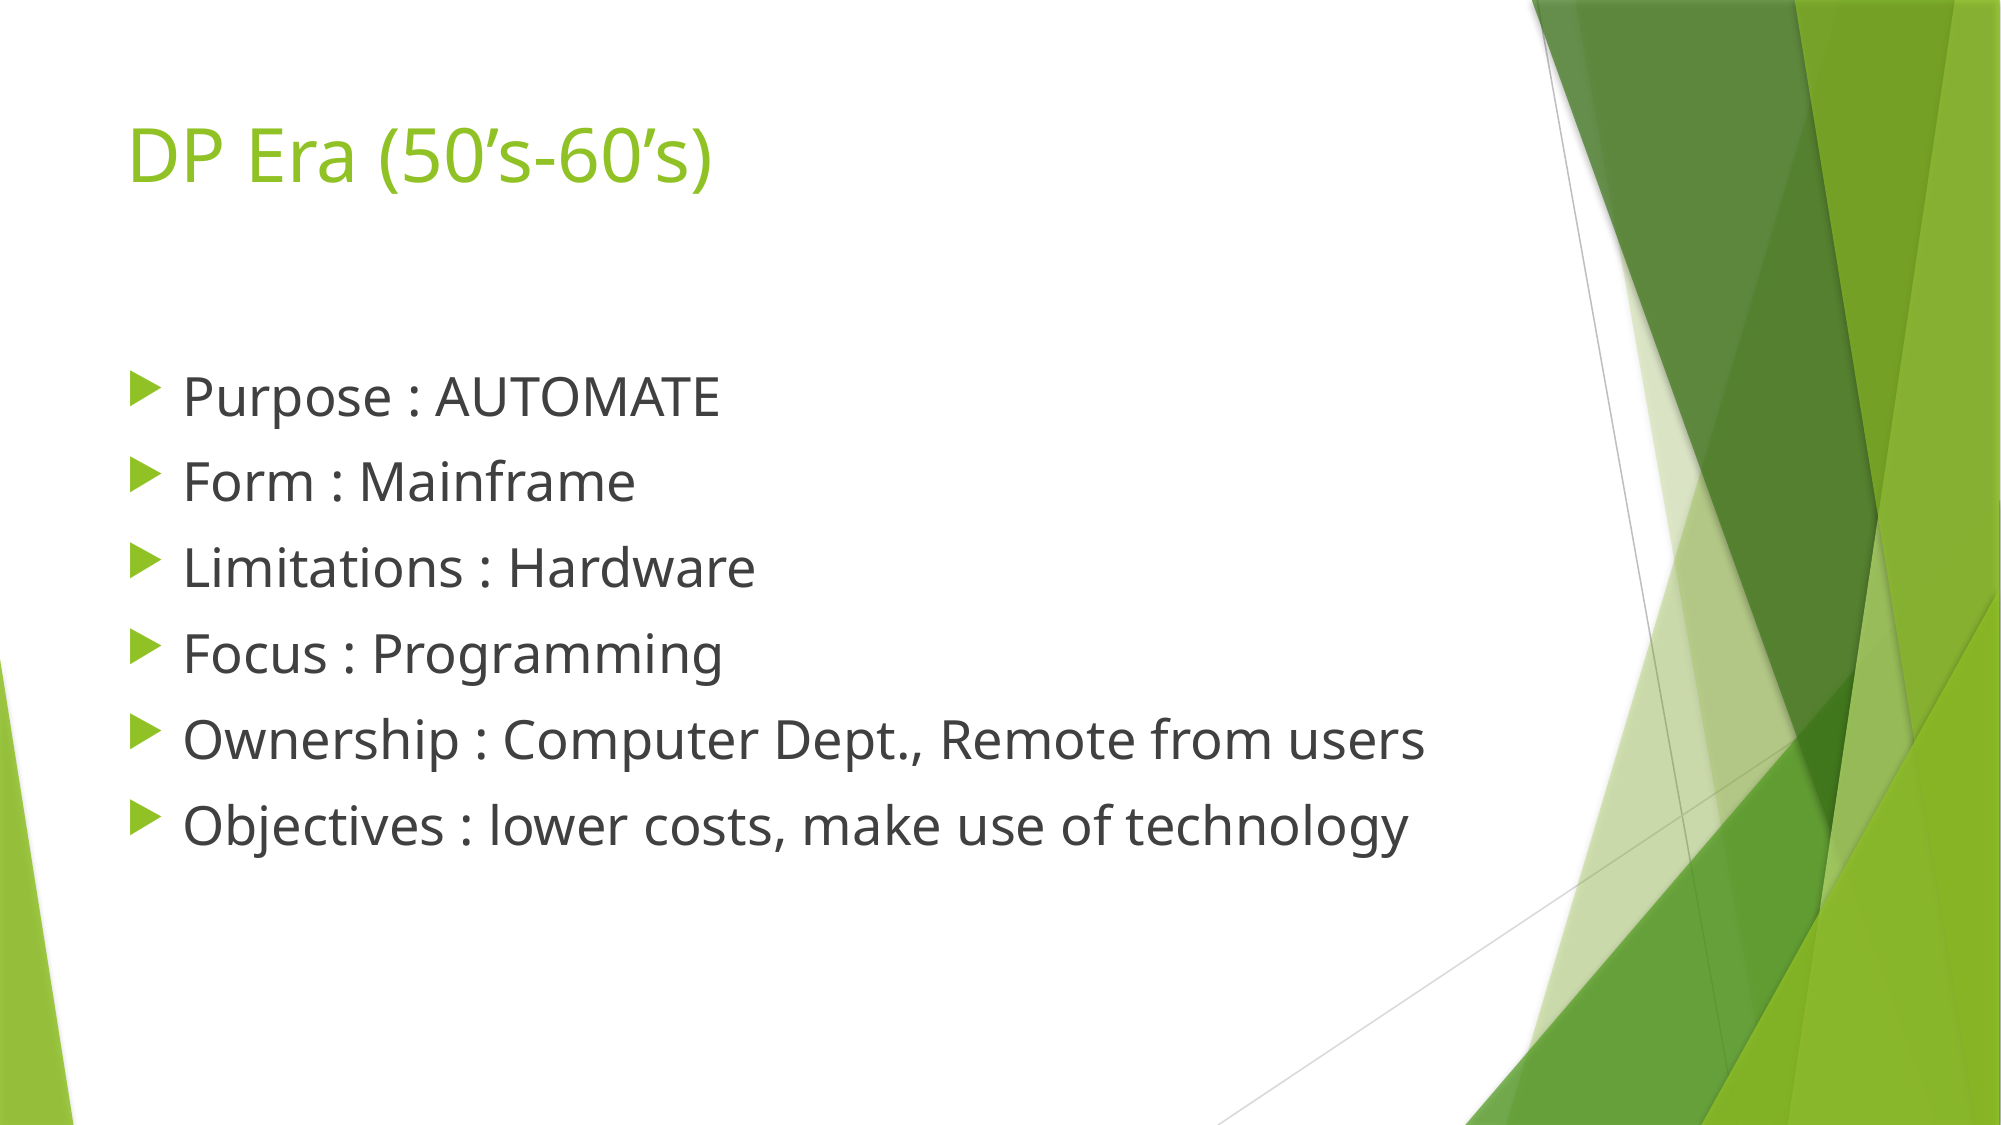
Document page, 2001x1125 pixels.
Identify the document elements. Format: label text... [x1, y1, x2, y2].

title DP Era (50’s-60’s) [111, 99, 1522, 317]
list Purpose : AUTOMATE Form : Mainframe Limitations : Hardware Focus : Programming Ownership : Computer Dept., Remote from users Objectives : lower costs, make use of technology [111, 354, 1522, 992]
